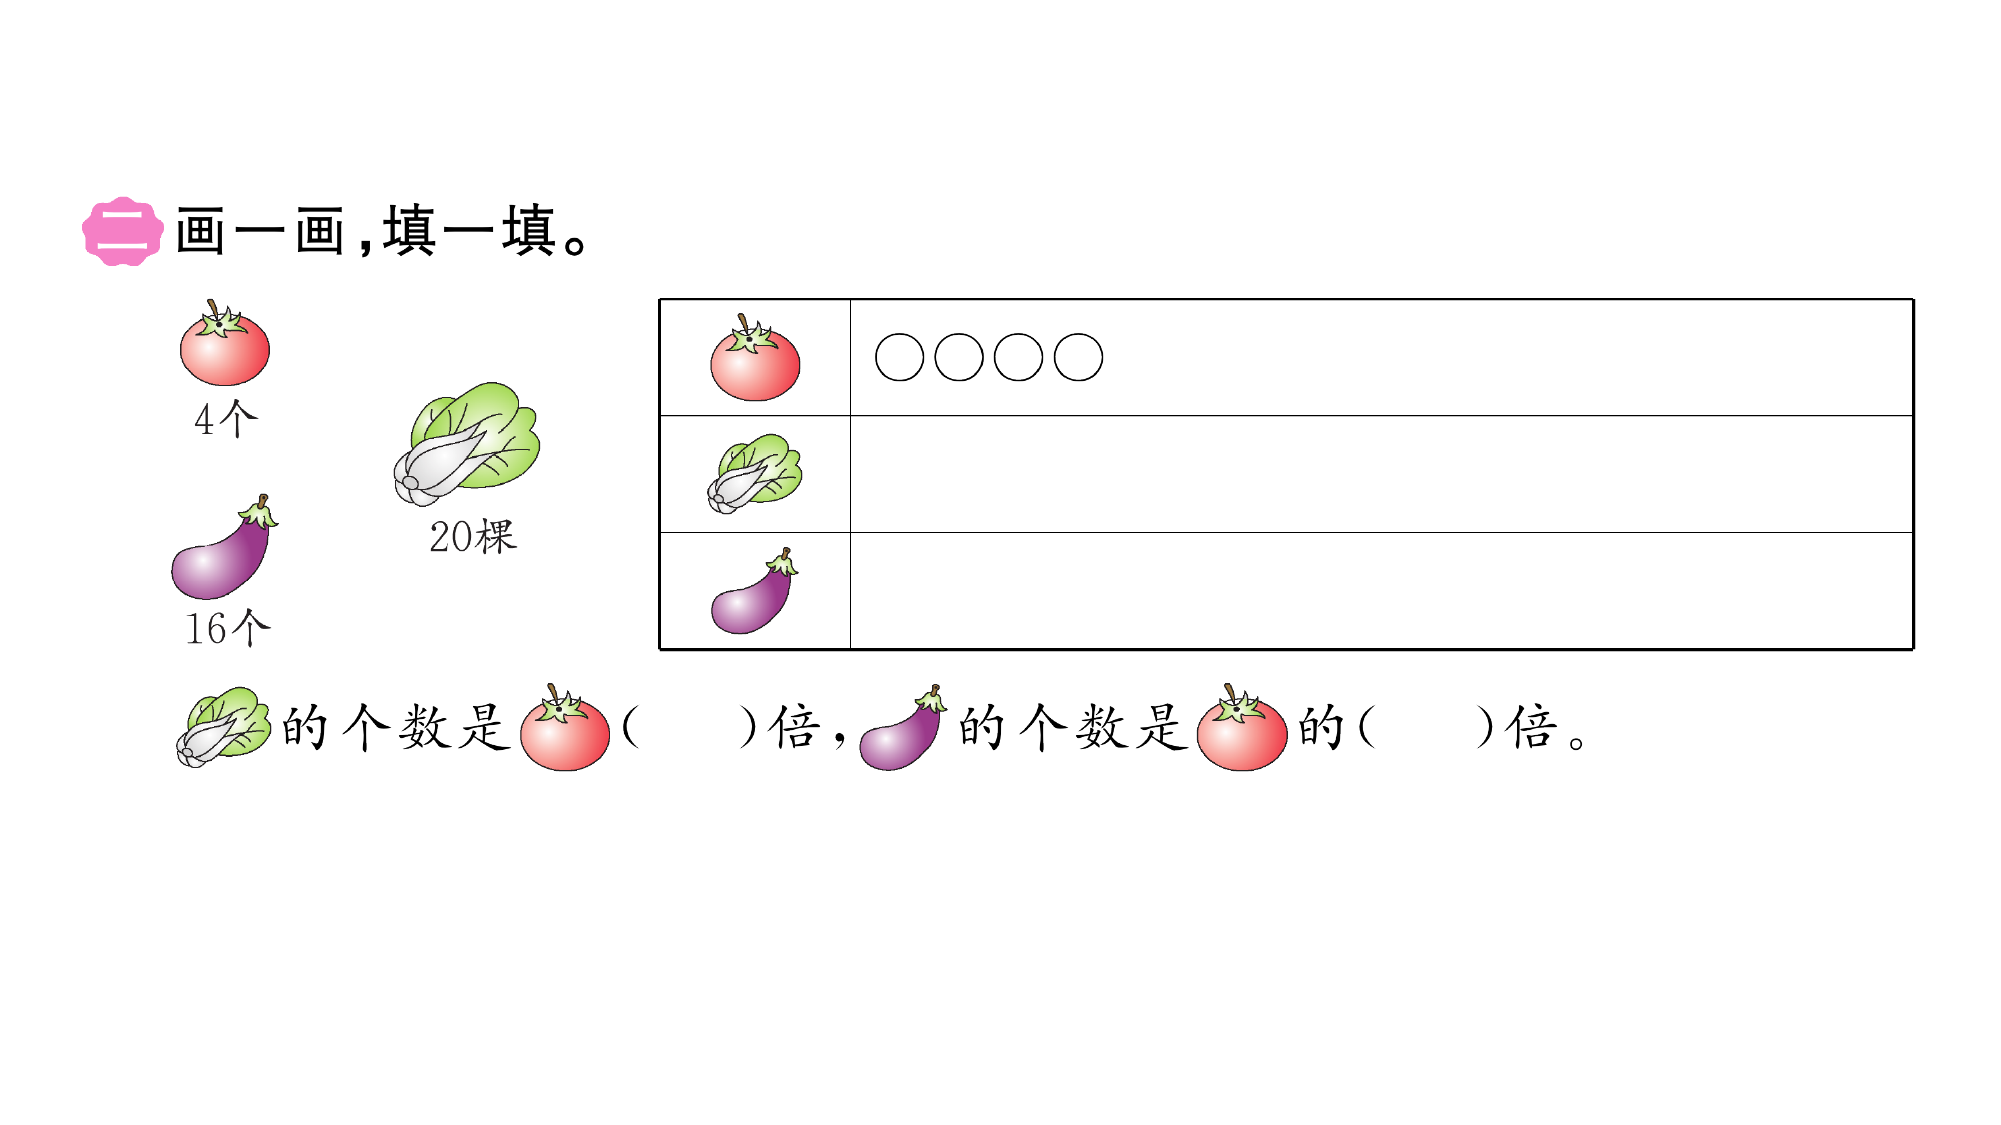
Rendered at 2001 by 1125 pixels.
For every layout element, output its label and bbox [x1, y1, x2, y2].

picture [78, 184, 1969, 785]
